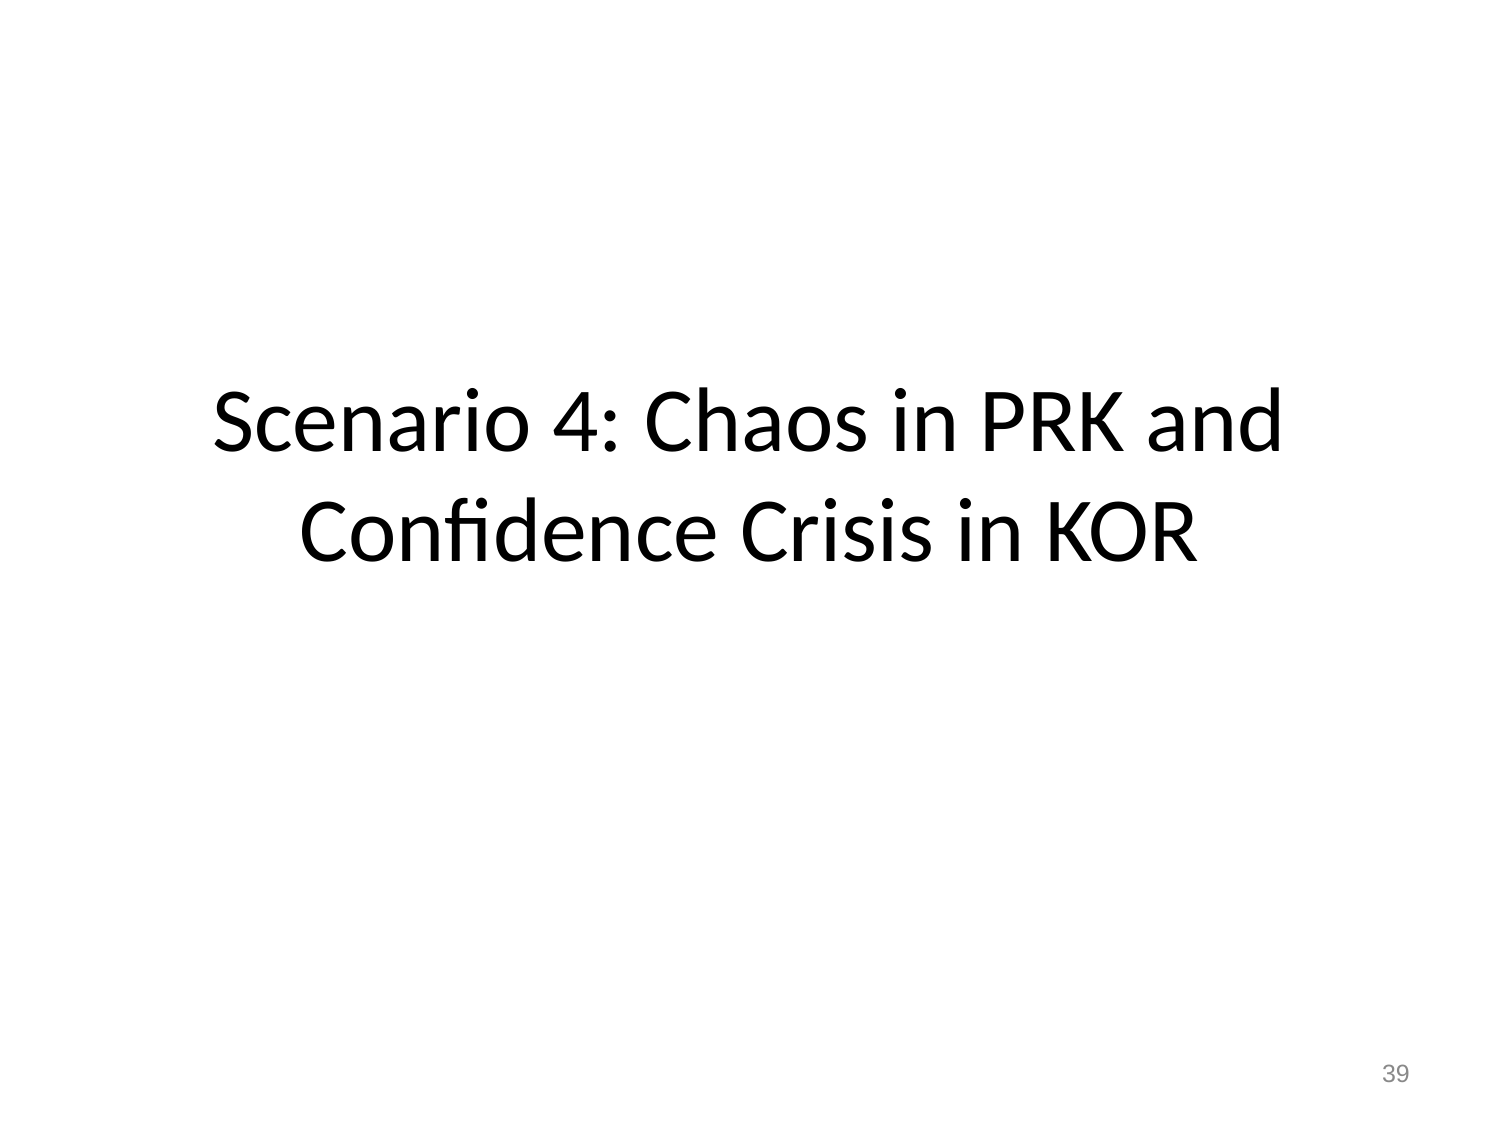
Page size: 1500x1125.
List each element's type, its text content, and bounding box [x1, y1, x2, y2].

slide_number 39 [1074, 1042, 1425, 1103]
title Scenario 4: Chaos in PRK and Confidence Crisis in KOR [112, 349, 1388, 591]
